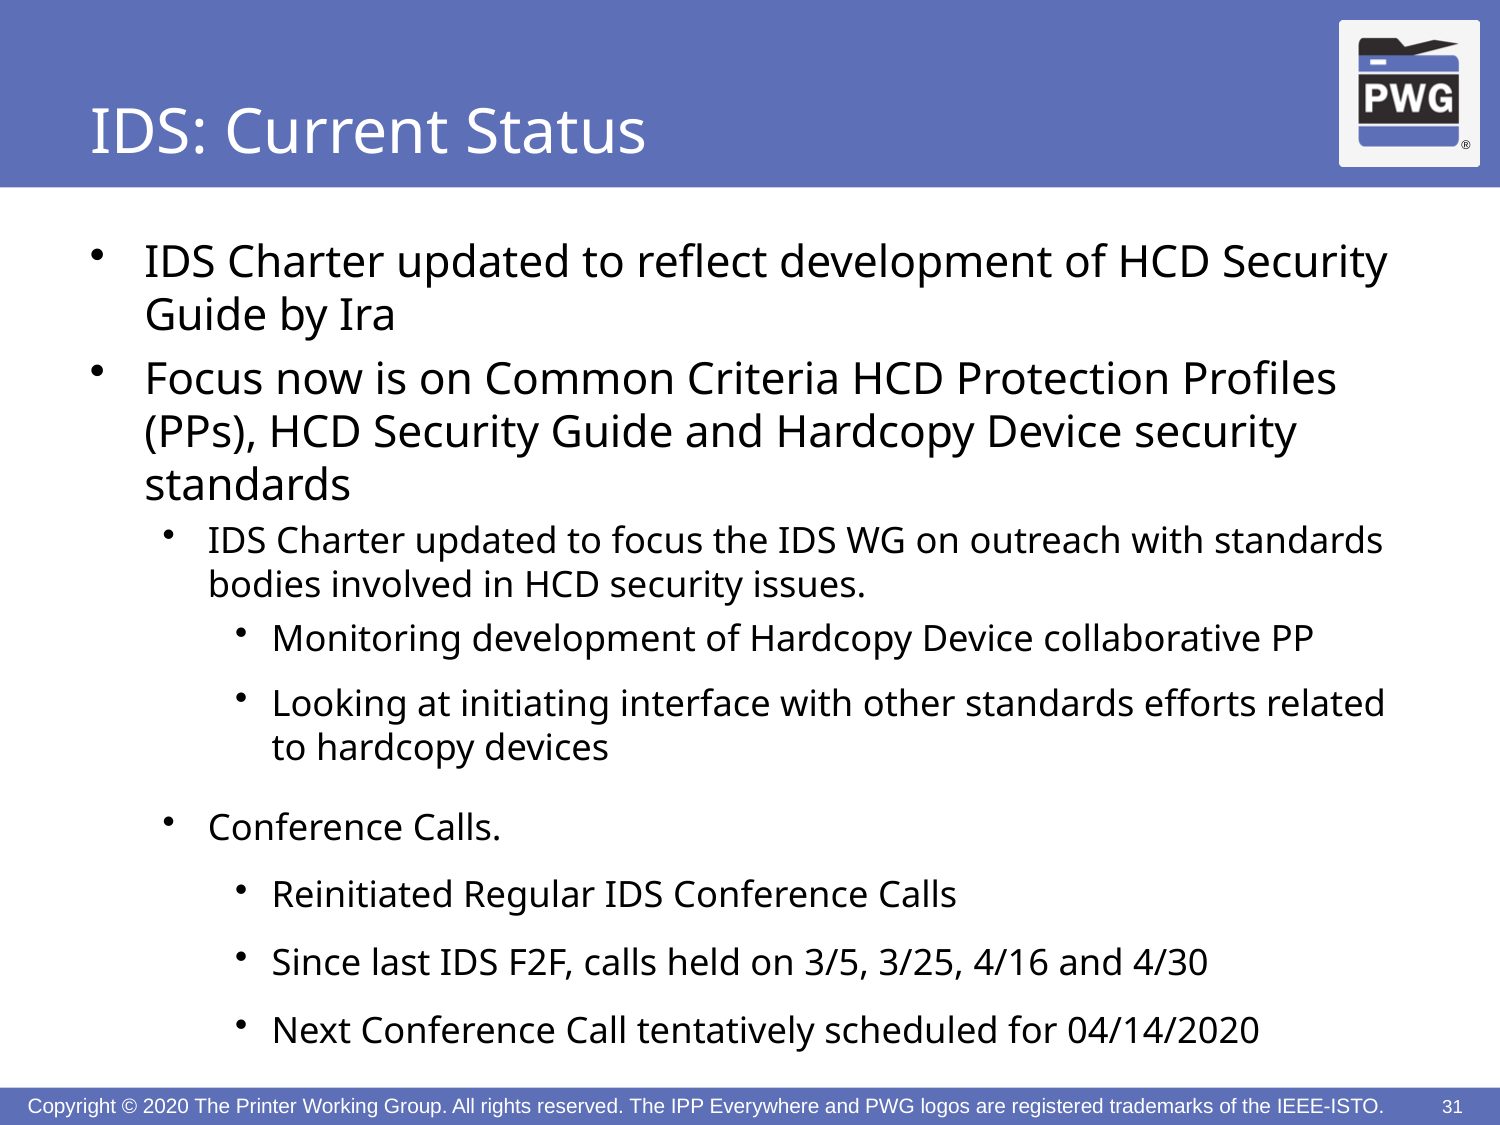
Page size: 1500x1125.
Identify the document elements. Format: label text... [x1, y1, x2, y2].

slide_number 31 [1405, 1087, 1500, 1125]
picture [1339, 20, 1480, 167]
title IDS: Current Status [74, 7, 1318, 175]
list IDS Charter updated to reflect development of HCD Security Guide by Ira Focus now is on Common Criteria HCD Protection Profiles (PPs), HCD Security Guide and Hardcopy Device security standards IDS Charter updated to focus the IDS WG on outreach with standards bodies involved in HCD security issues. Monitoring development of Hardcopy Device collaborative PP Looking at initiating interface with other standards efforts related to hardcopy devices Conference Calls. Reinitiated Regular IDS Conference Calls Since last IDS F2F, calls held on 3/5, 3/25, 4/16 and 4/30 Next Conference Call tentatively scheduled for 04/14/2020 [74, 224, 1426, 1068]
